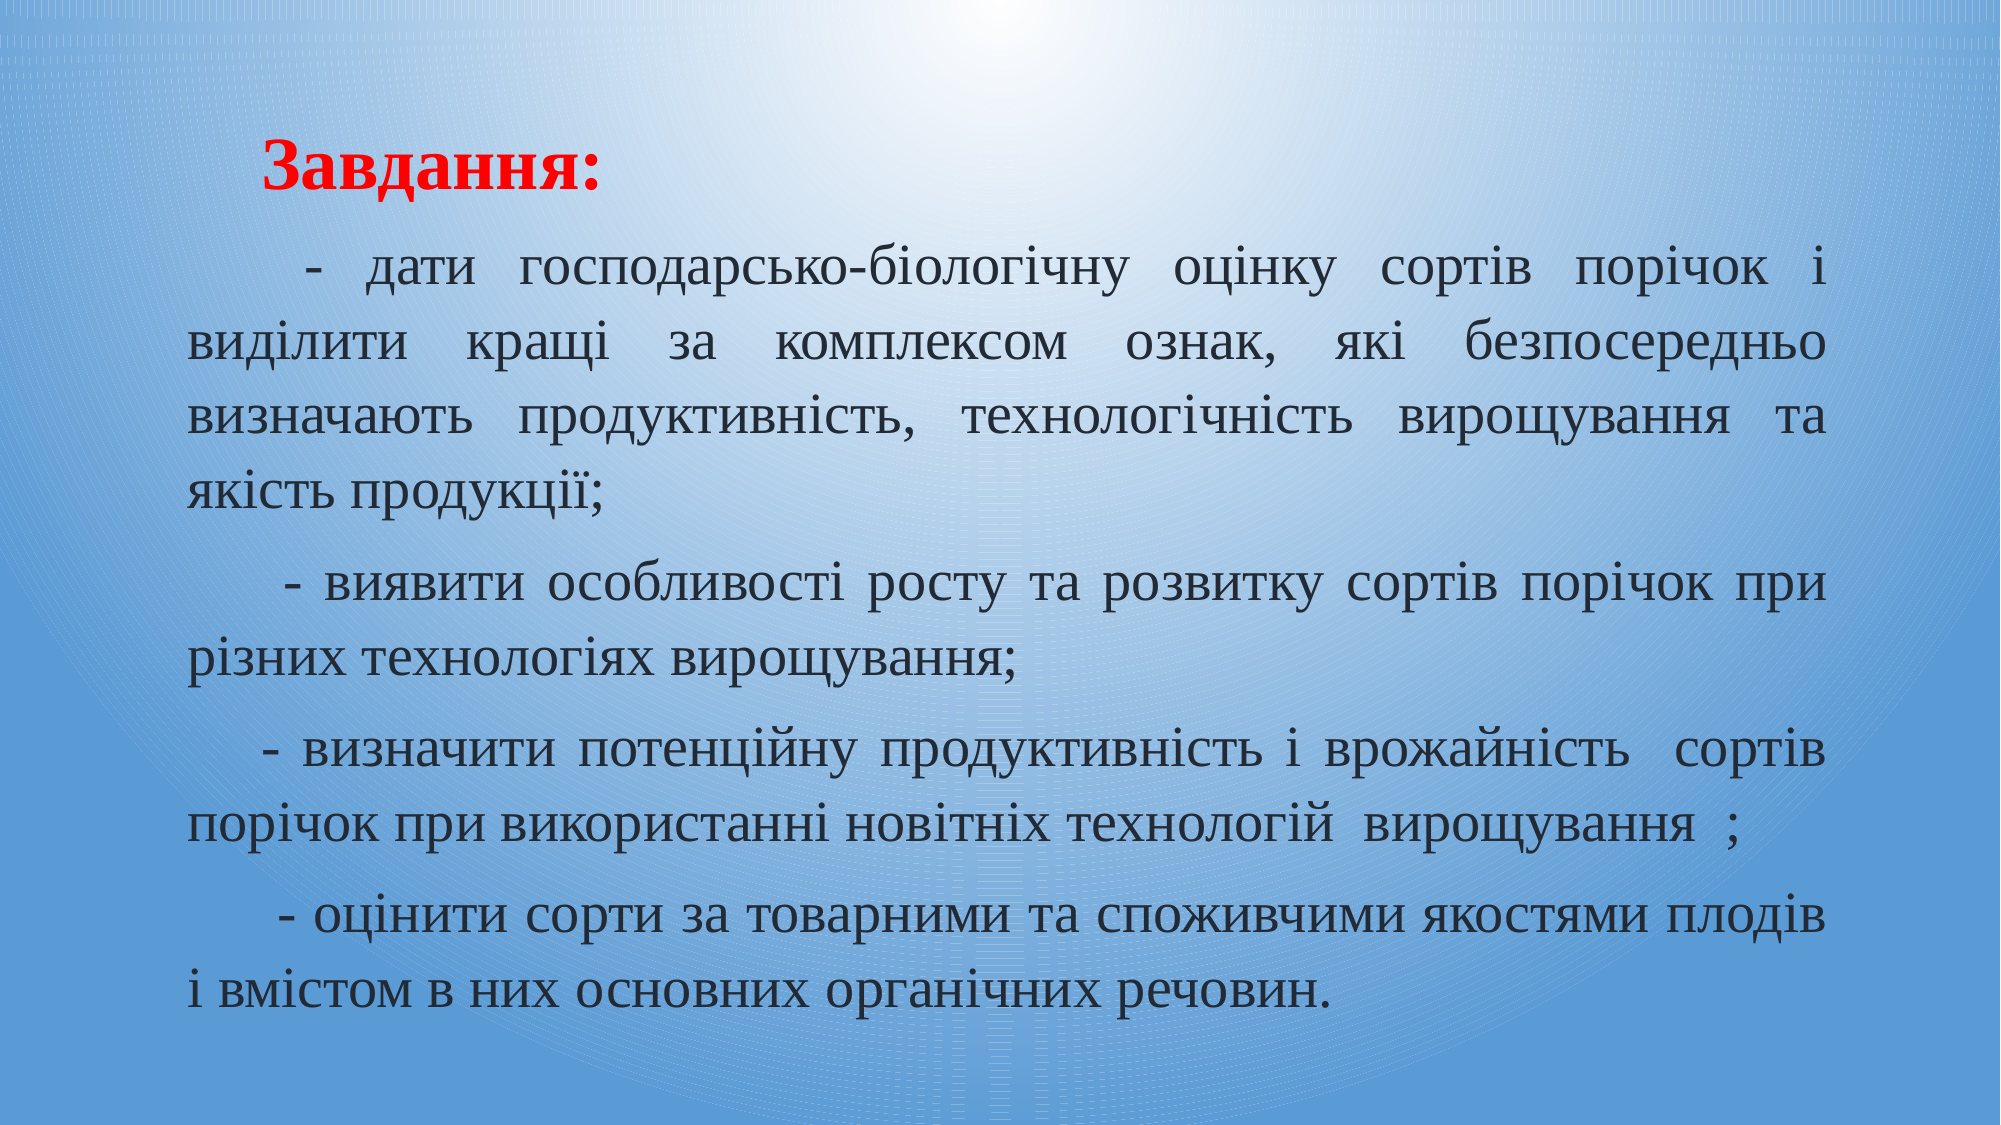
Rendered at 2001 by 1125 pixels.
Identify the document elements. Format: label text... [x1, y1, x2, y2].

text_box Завдання: - дати господарсько-біологічну оцінку сортів порічок і виділити кращі за комплексом ознак, які безпосередньо визначають продуктивність, технологічність вирощування та якість продукції; - виявити особливості росту та розвитку сортів порічок при різних технологіях вирощування; - визначити потенційну продуктивність і врожайність сортів порічок при використанні новітніх технологій вирощування ; - оцінити сорти за товарними та споживчими якостями плодів і вмістом в них основних органічних речовин. [172, 100, 1844, 1027]
